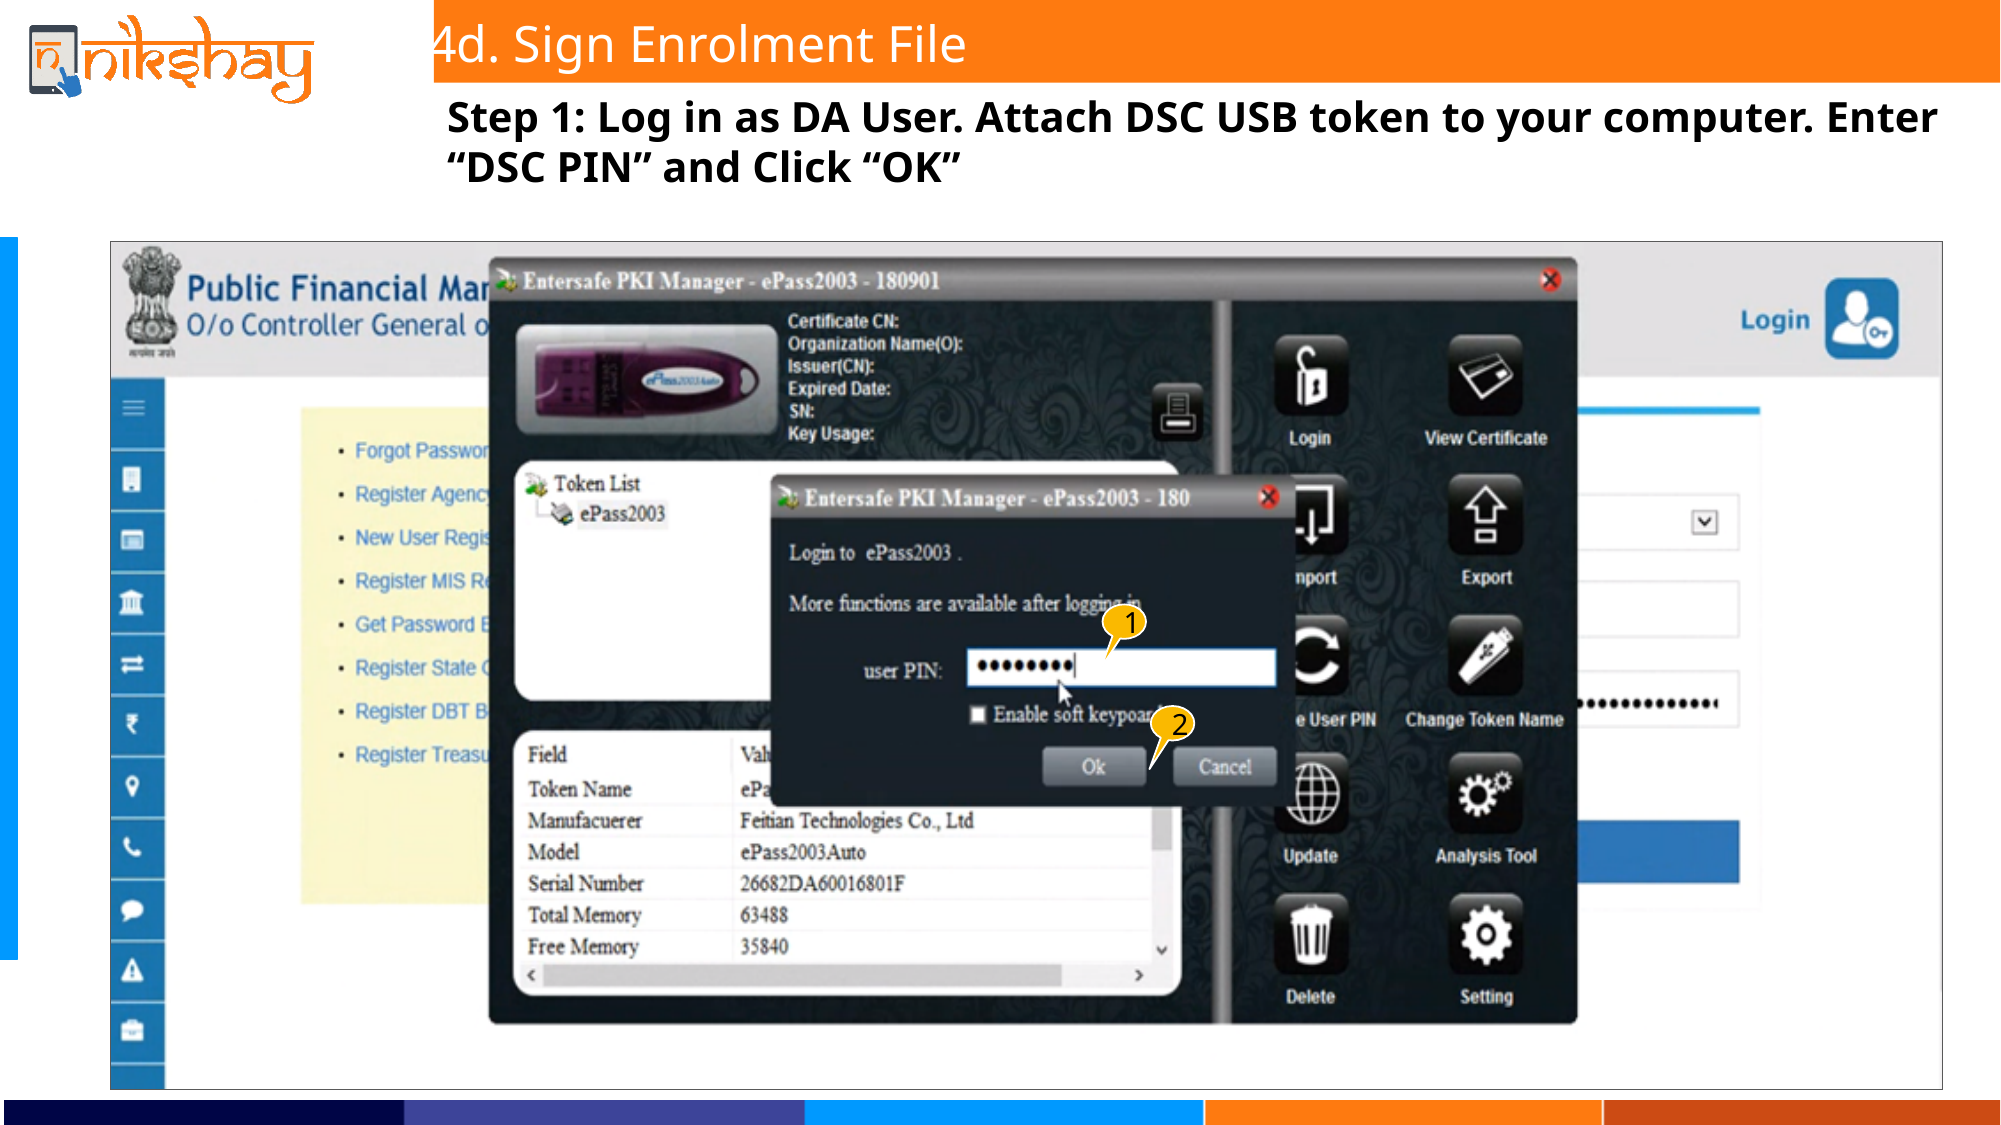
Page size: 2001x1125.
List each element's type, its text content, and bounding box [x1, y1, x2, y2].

text_box Step 1: Log in as DA User. Attach DSC USB token to your computer. Enter “DSC PIN” and Click “OK” [432, 83, 1986, 199]
text_box 4d. Sign Enrolment File [413, 5, 984, 81]
picture [4, 1100, 2001, 1125]
picture [21, 0, 321, 121]
picture [110, 241, 1943, 1090]
